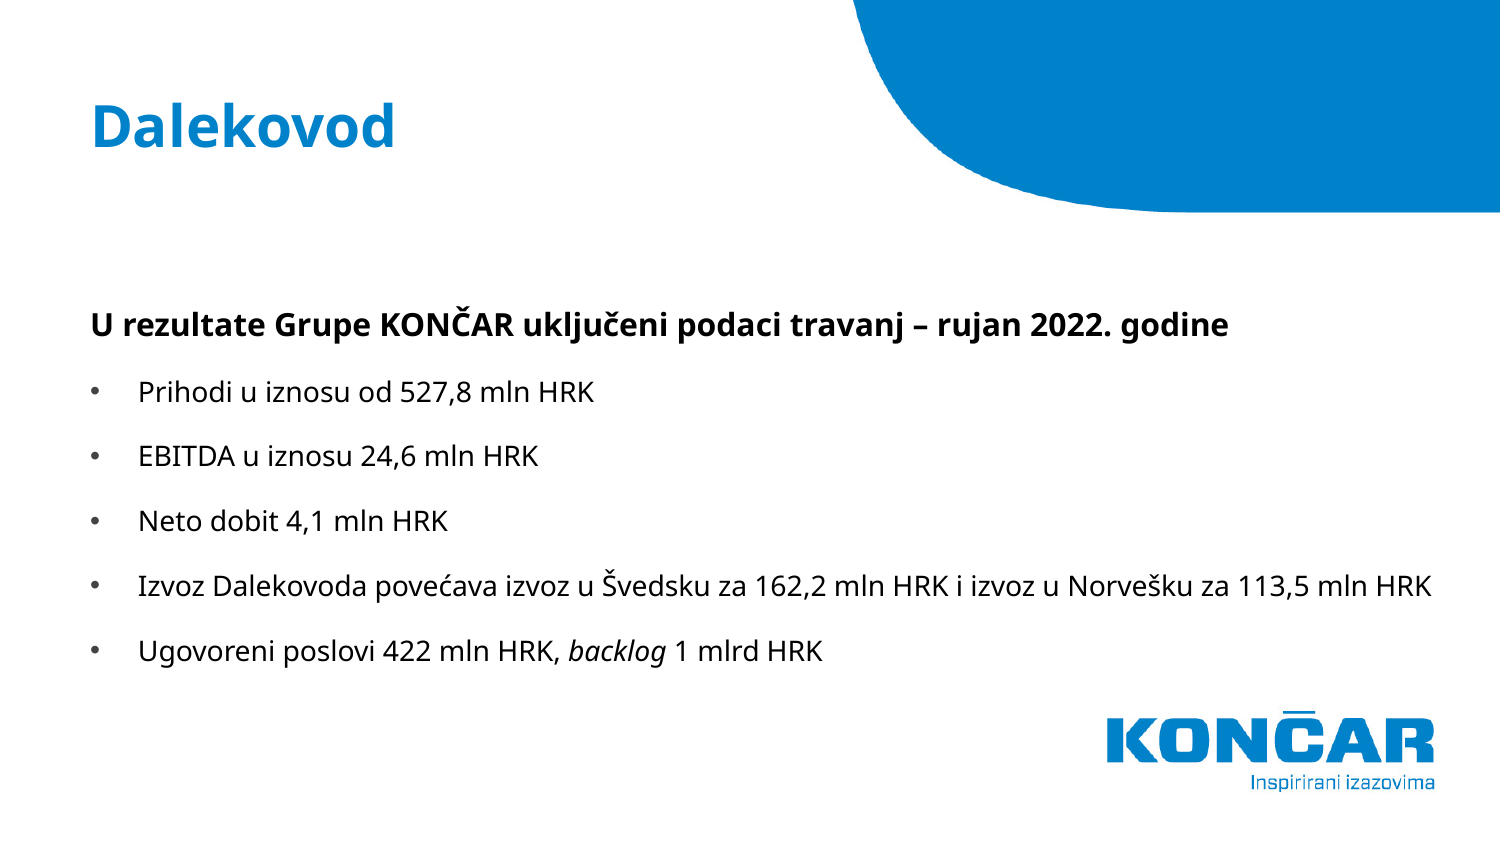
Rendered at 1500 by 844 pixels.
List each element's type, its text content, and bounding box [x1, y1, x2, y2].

list U rezultate Grupe KONČAR uključeni podaci travanj – rujan 2022. godine Prihodi u iznosu od 527,8 mln HRK EBITDA u iznosu 24,6 mln HRK Neto dobit 4,1 mln HRK Izvoz Dalekovoda povećava izvoz u Švedsku za 162,2 mln HRK i izvoz u Norvešku za 113,5 mln HRK Ugovoreni poslovi 422 mln HRK, backlog 1 mlrd HRK [75, 270, 1449, 698]
picture [0, 0, 1500, 844]
title Dalekovod [75, 74, 934, 257]
